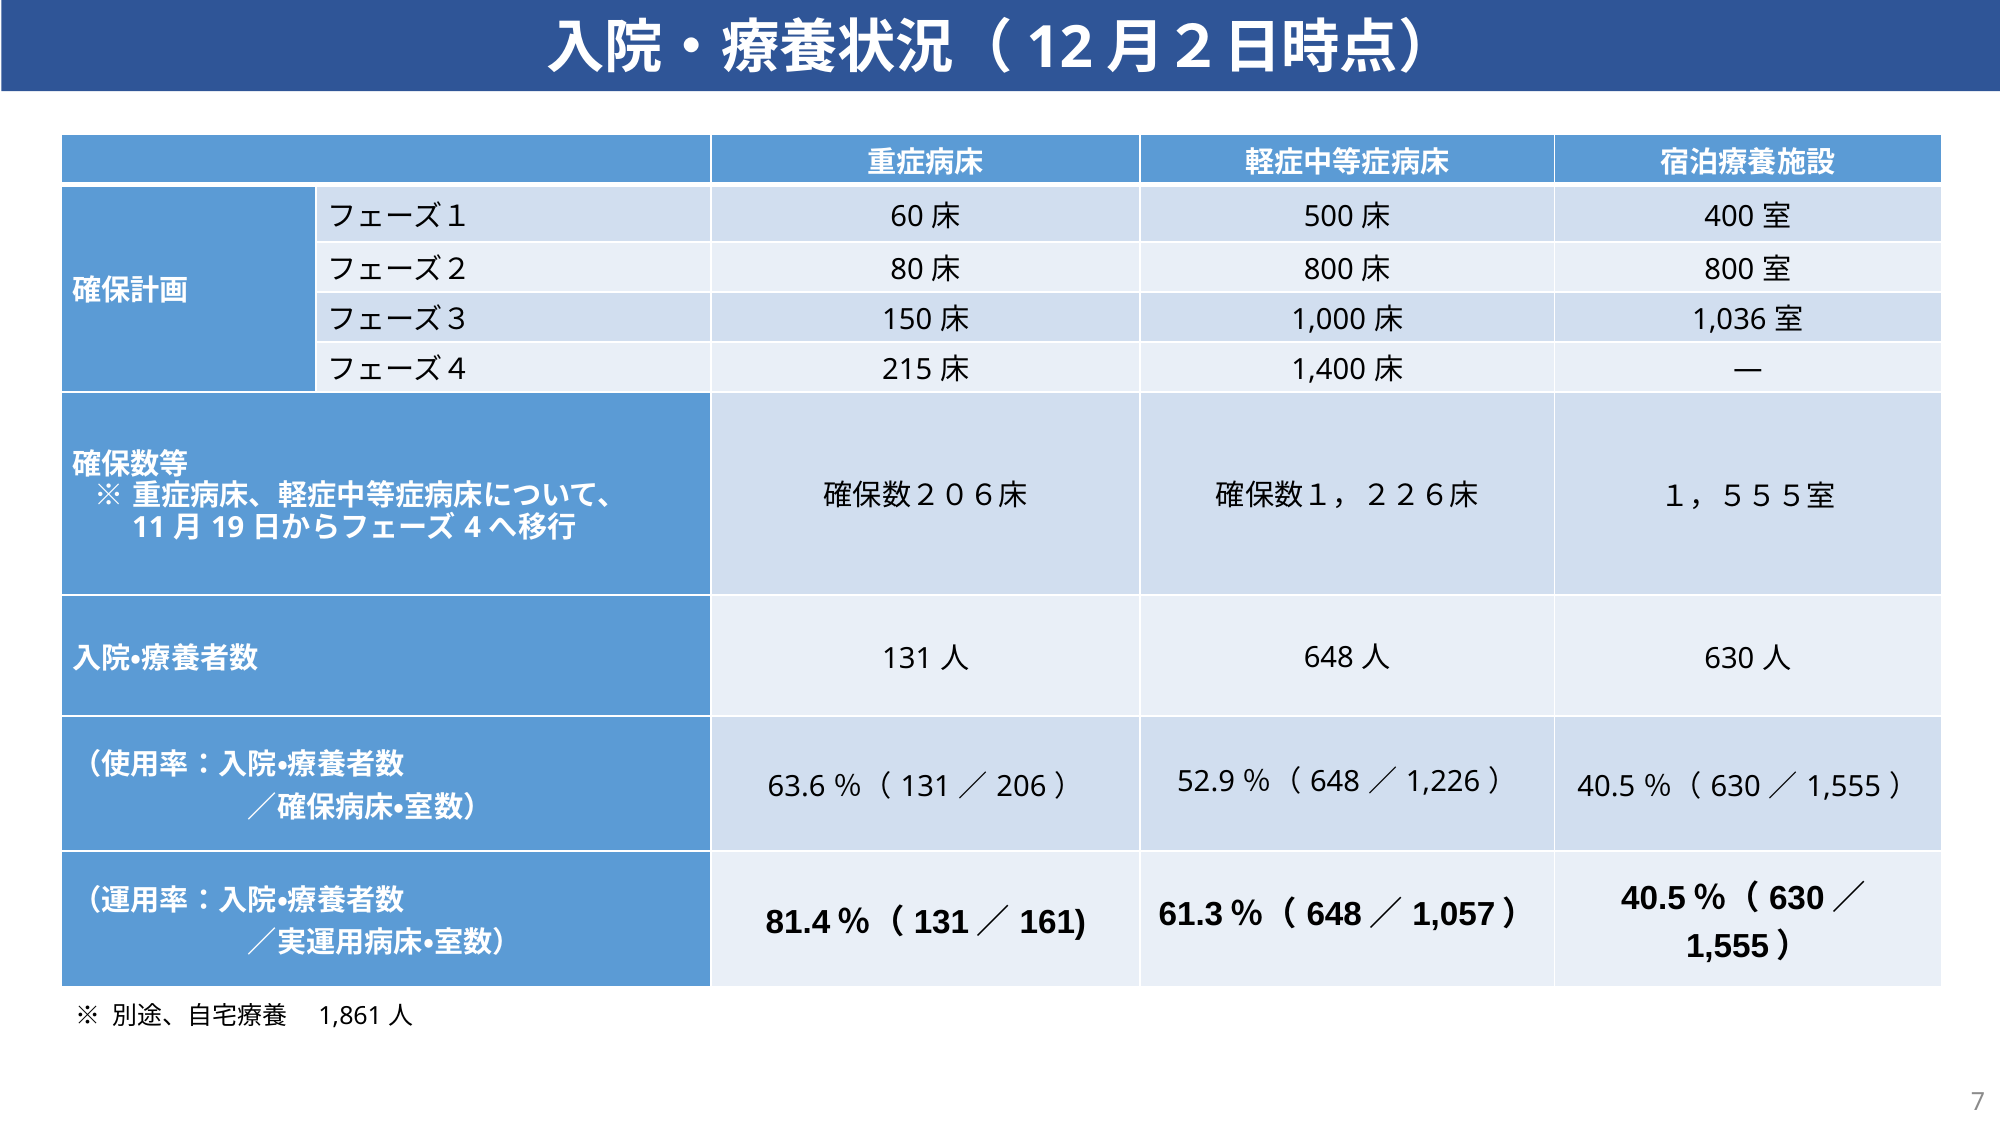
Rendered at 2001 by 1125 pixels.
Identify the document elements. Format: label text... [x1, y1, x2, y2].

table_cell （使用率：入院・療養者数 ／確保病床・室数） [62, 717, 710, 850]
table_cell フェーズ４ [317, 343, 710, 391]
table_cell 500床 [1141, 187, 1554, 241]
table_cell フェーズ３ [317, 293, 710, 341]
table_cell 40.5％（630／1,555） [1555, 717, 1941, 850]
table_cell 80床 [712, 243, 1139, 291]
table_cell フェーズ２ [317, 243, 710, 291]
table_cell 60床 [712, 187, 1139, 241]
table_cell ― [1555, 343, 1941, 391]
table_cell 1,000床 [1141, 293, 1554, 341]
table_cell 63.6％（131／206） [712, 717, 1139, 850]
table_cell 630人 [1555, 596, 1941, 715]
table_cell 確保数１，２２６床 [1141, 393, 1554, 594]
text_box 入院・療養状況（12月２日時点） [0, 0, 2000, 92]
table_cell 52.9％（648／1,226） [1141, 717, 1554, 850]
table_cell 800床 [1141, 243, 1554, 291]
table_cell フェーズ１ [317, 187, 710, 241]
table_cell 800室 [1555, 243, 1941, 291]
table_cell 131人 [712, 596, 1139, 715]
table_cell 215床 [712, 343, 1139, 391]
table_header 宿泊療養施設 [1555, 135, 1941, 182]
table_cell 1,036室 [1555, 293, 1941, 341]
table_cell 40.5％（630／1,555） [1555, 852, 1941, 986]
table_cell 81.4％（131／161) [712, 852, 1139, 986]
table_cell 確保数２０６床 [712, 393, 1139, 594]
table_cell （運用率：入院・療養者数 ／実運用病床・室数） [62, 852, 710, 986]
table_header 軽症中等症病床 [1141, 135, 1554, 182]
table_cell １，５５５室 [1555, 393, 1941, 594]
table_cell 入院・療養者数 [62, 596, 710, 715]
table_header 重症病床 [712, 135, 1139, 182]
table_cell 61.3％（648／1,057） [1141, 852, 1554, 986]
table_cell 確保計画 [62, 187, 315, 391]
table_cell 確保数等 ※重症病床、軽症中等症病床について、 11月19日からフェーズ4へ移行 [62, 393, 710, 594]
text_box ※ 別途、自宅療養 1,861人 [61, 992, 637, 1037]
slide_number 7 [1550, 1072, 2000, 1125]
table_header [62, 135, 710, 182]
table_cell 150床 [712, 293, 1139, 341]
table_cell 1,400床 [1141, 343, 1554, 391]
table_cell 400室 [1555, 187, 1941, 241]
table_cell 648人 [1141, 596, 1554, 715]
